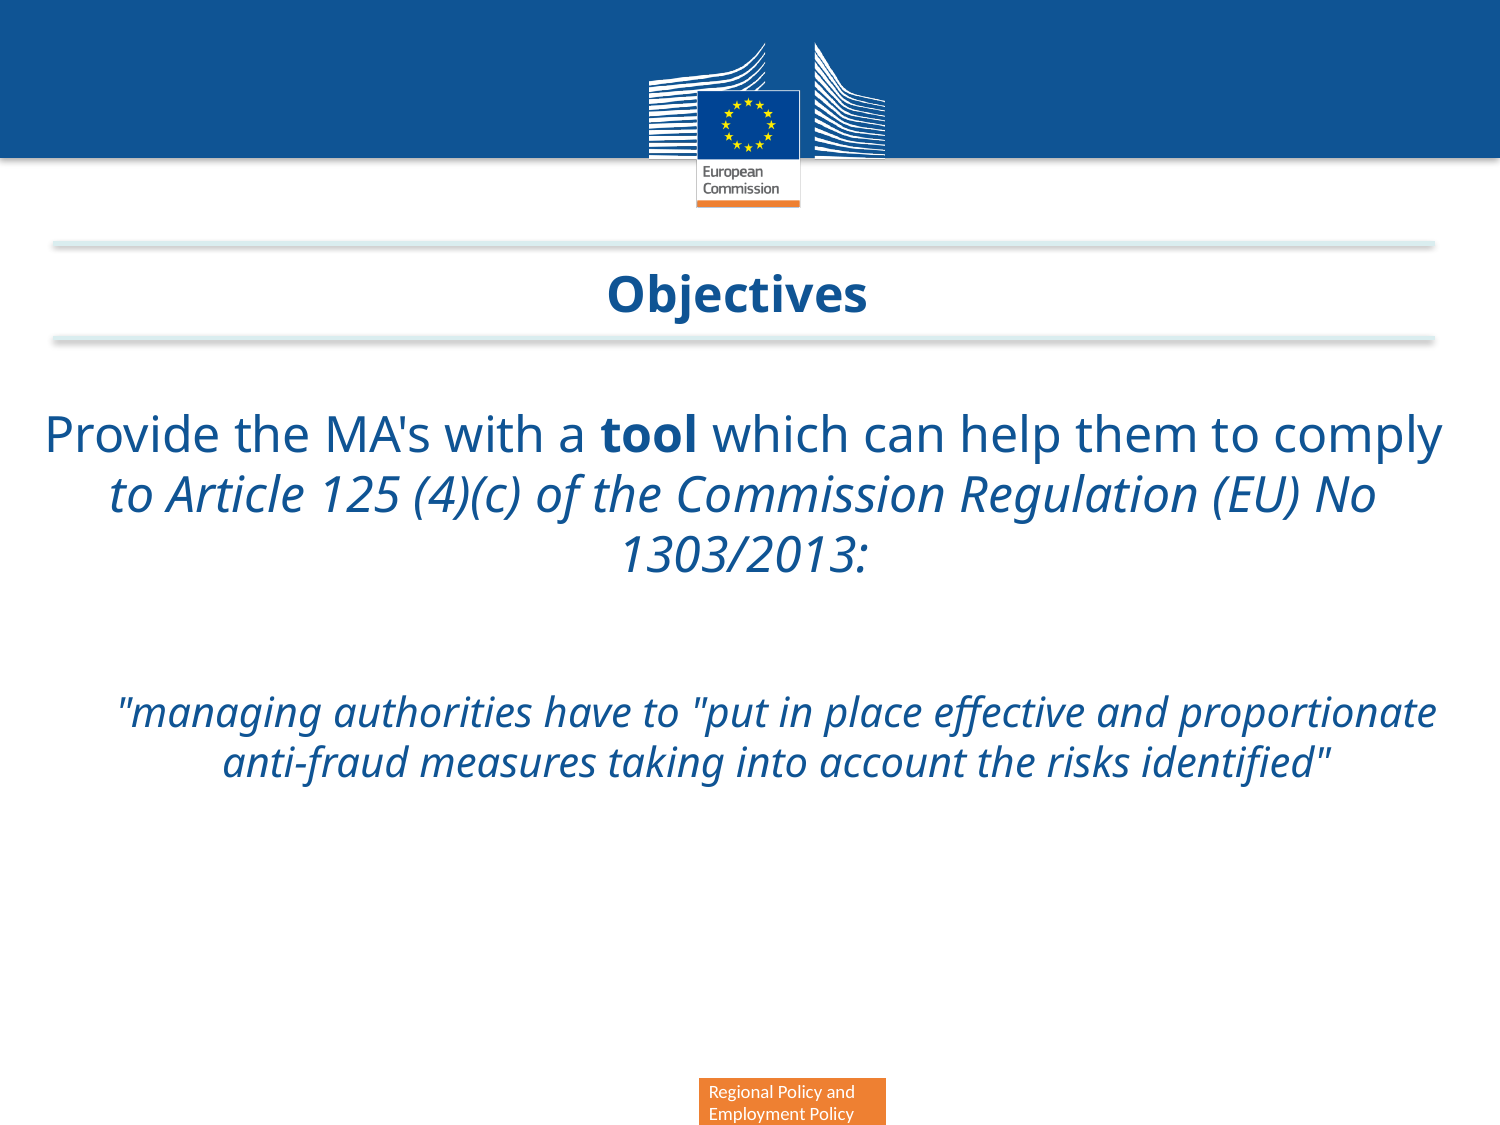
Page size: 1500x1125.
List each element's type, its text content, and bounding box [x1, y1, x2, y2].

picture [649, 42, 885, 208]
list Objectives Provide the MA's with a tool which can help them to comply to Article 125 (4)(c) of the Commission Regulation (EU) No 1303/2013: "managing authorities have to "put in place effective and proportionate anti-fraud measures taking into account the risks identified" [17, 255, 1471, 980]
